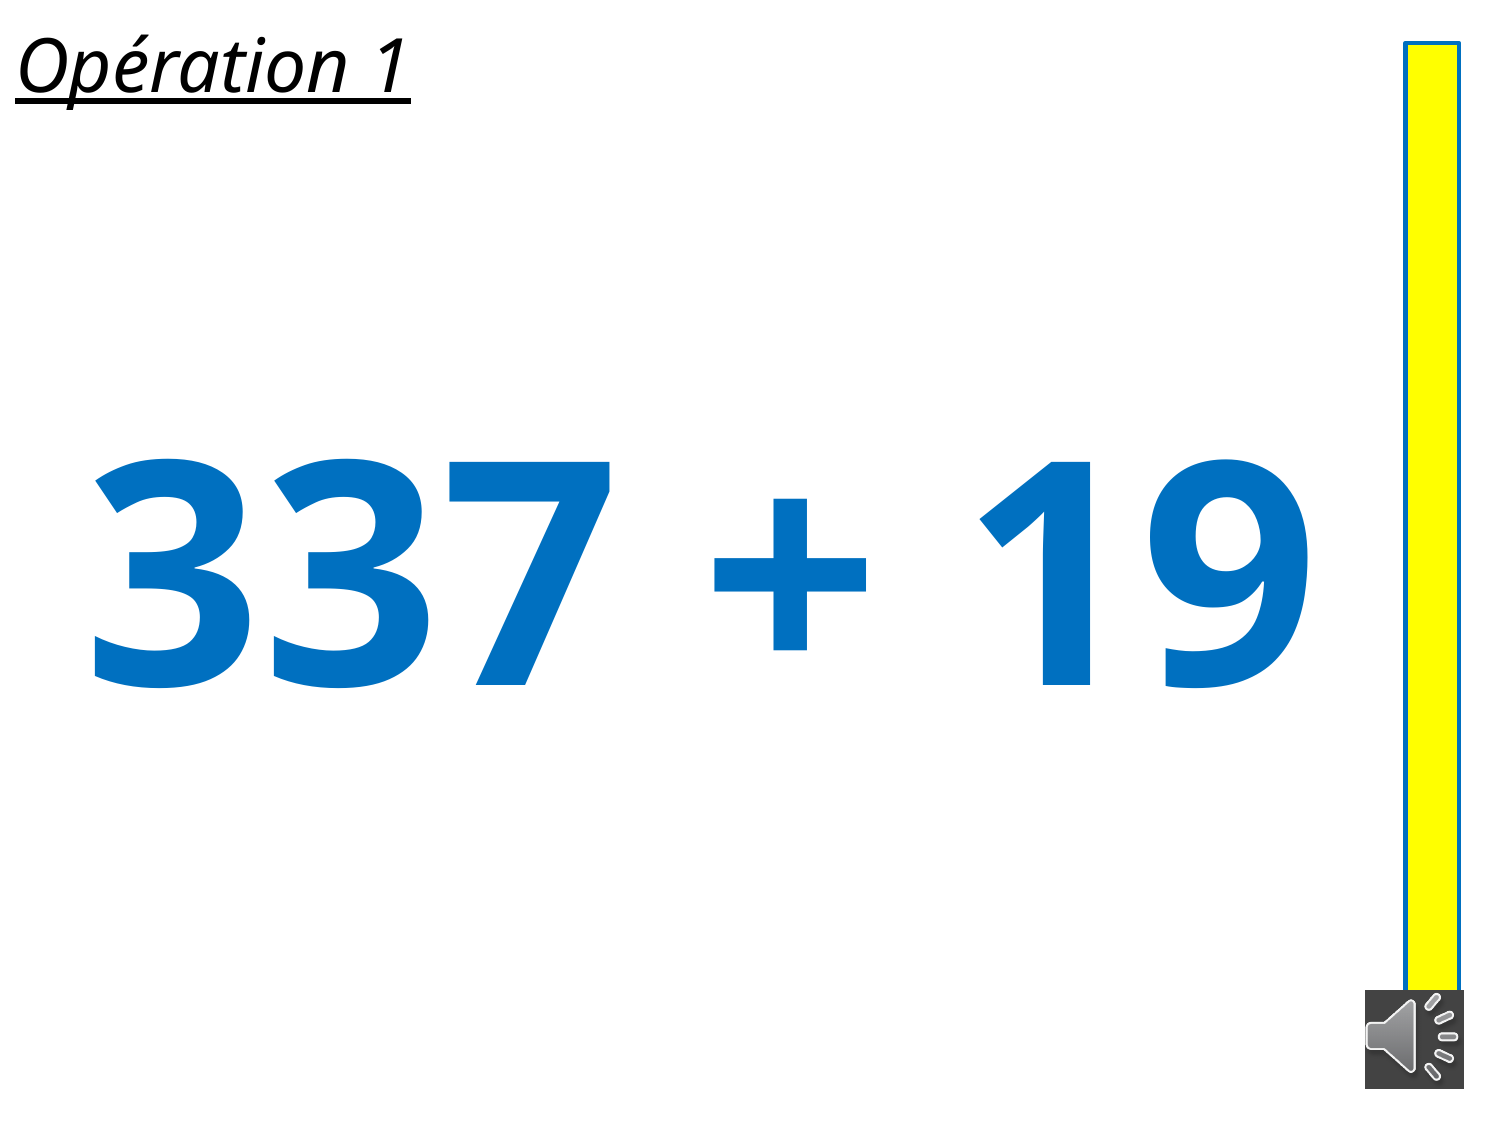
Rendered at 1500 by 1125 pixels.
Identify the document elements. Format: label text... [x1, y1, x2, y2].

text_box 337 + 19 [0, 365, 1403, 756]
picture [1364, 989, 1465, 1090]
text_box [1403, 41, 1461, 987]
title Opération 1 [0, 0, 502, 126]
